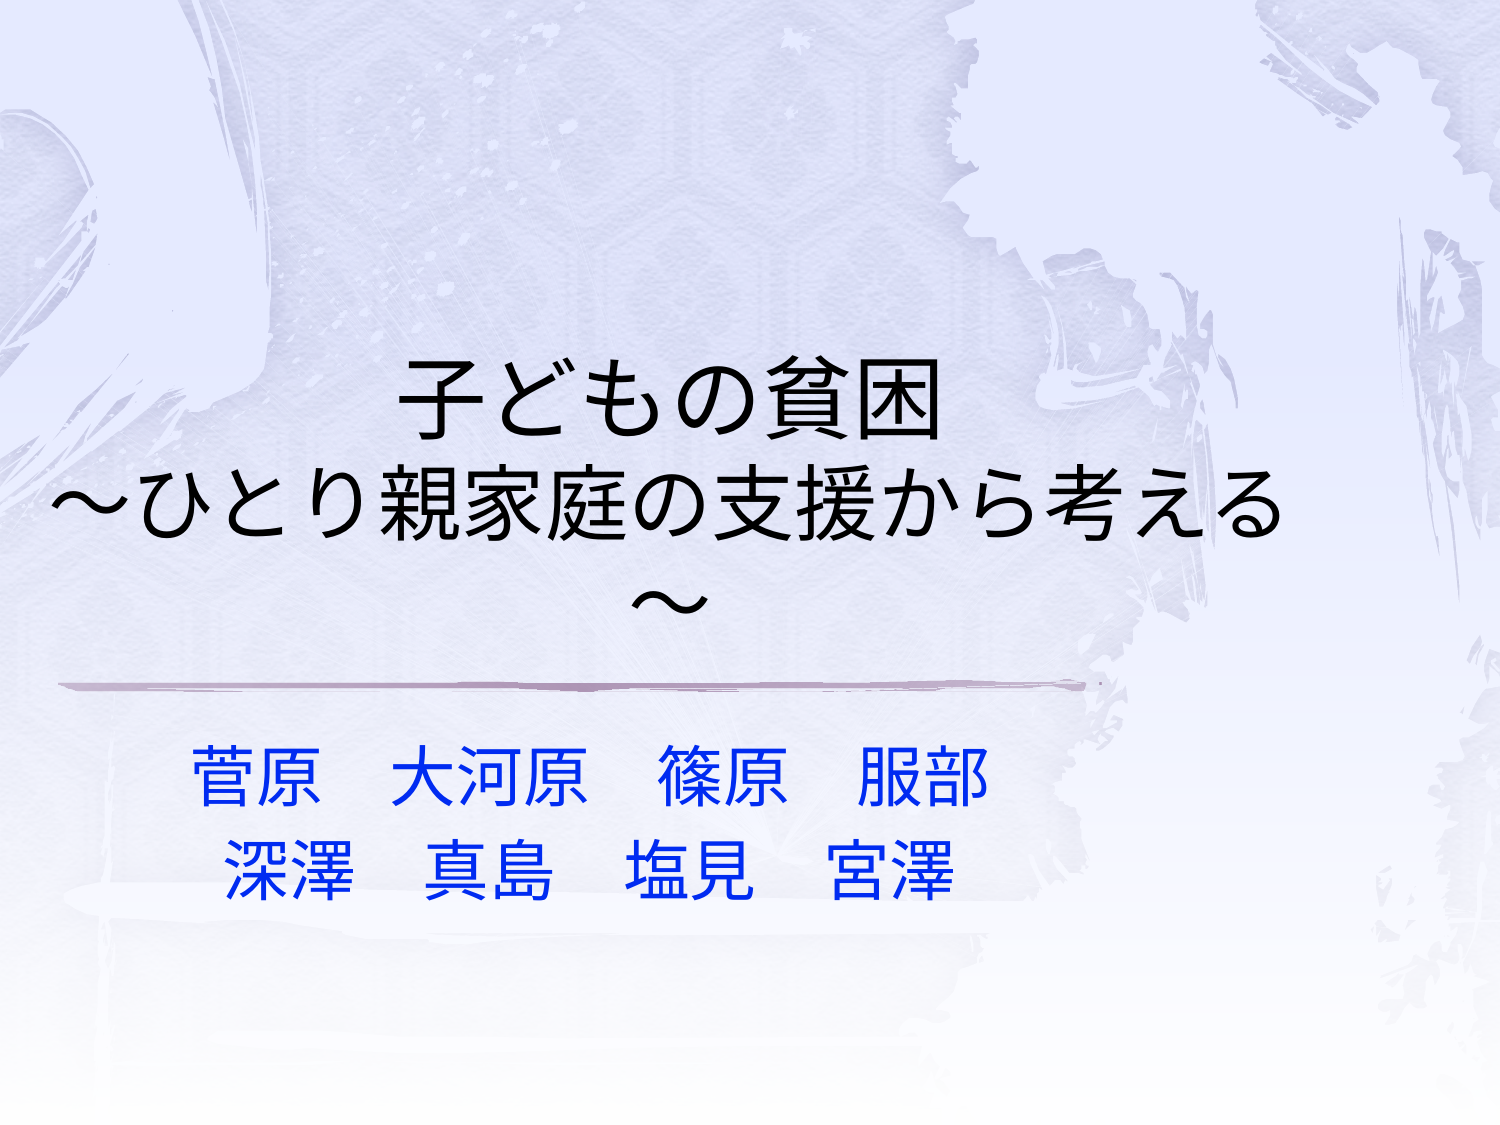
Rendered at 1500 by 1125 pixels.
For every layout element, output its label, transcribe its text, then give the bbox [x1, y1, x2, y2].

subtitle 菅原 大河原 篠原 服部 深澤 真島 塩見 宮澤 [64, 727, 1115, 923]
title 子どもの貧困 ～ひとり親家庭の支援から考える～ [2, 420, 1338, 659]
